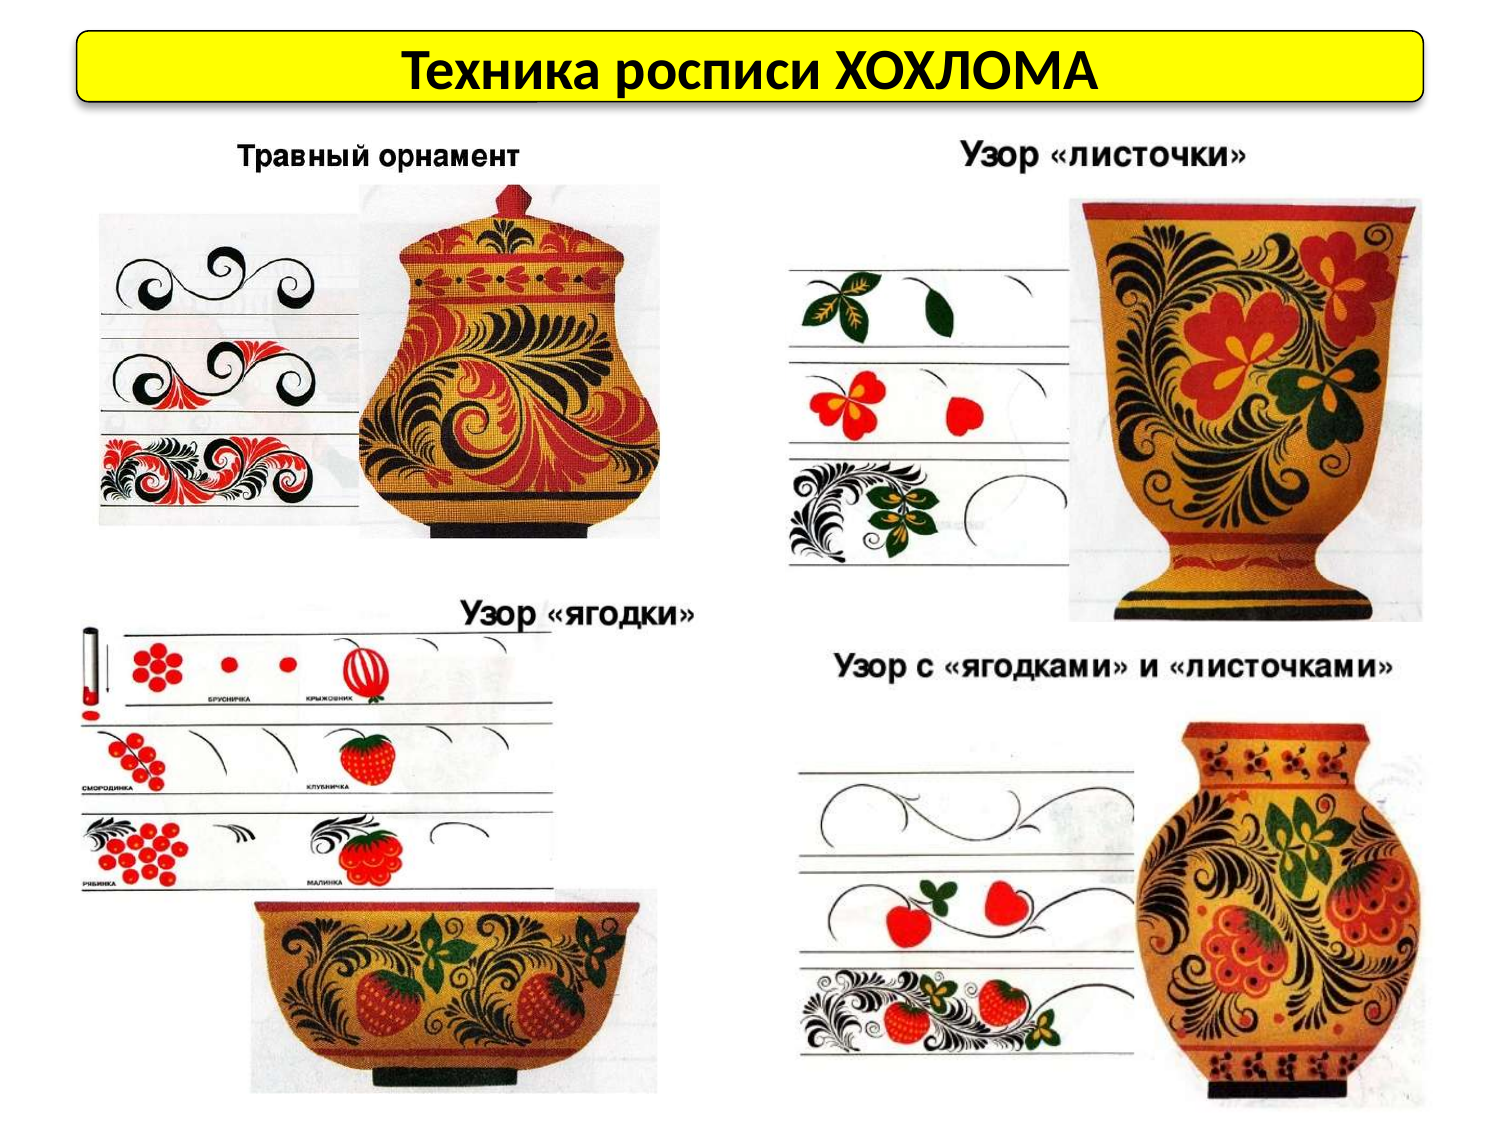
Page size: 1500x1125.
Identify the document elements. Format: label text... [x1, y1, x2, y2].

picture [785, 125, 1453, 622]
picture [76, 585, 703, 1095]
picture [785, 639, 1436, 1125]
picture [76, 125, 676, 551]
text_box Техника росписи ХОХЛОМА [74, 28, 1426, 104]
